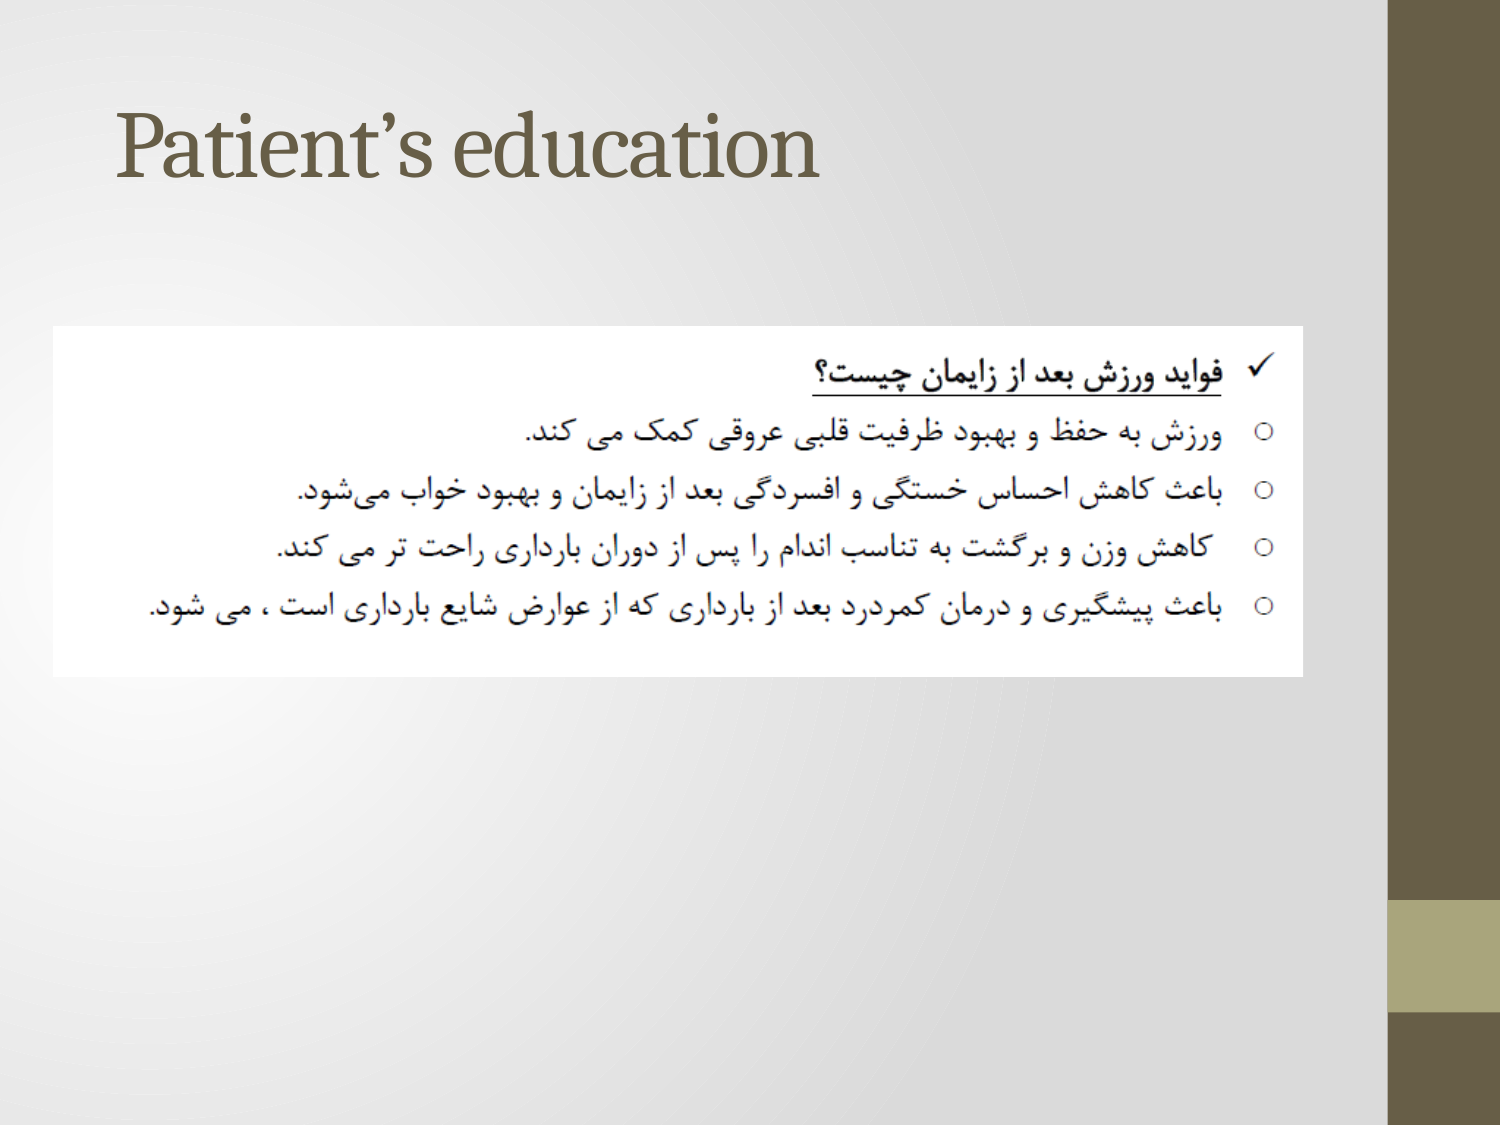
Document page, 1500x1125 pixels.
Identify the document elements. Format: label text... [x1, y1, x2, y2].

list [52, 325, 1304, 677]
title Patient’s education [75, 45, 1325, 233]
